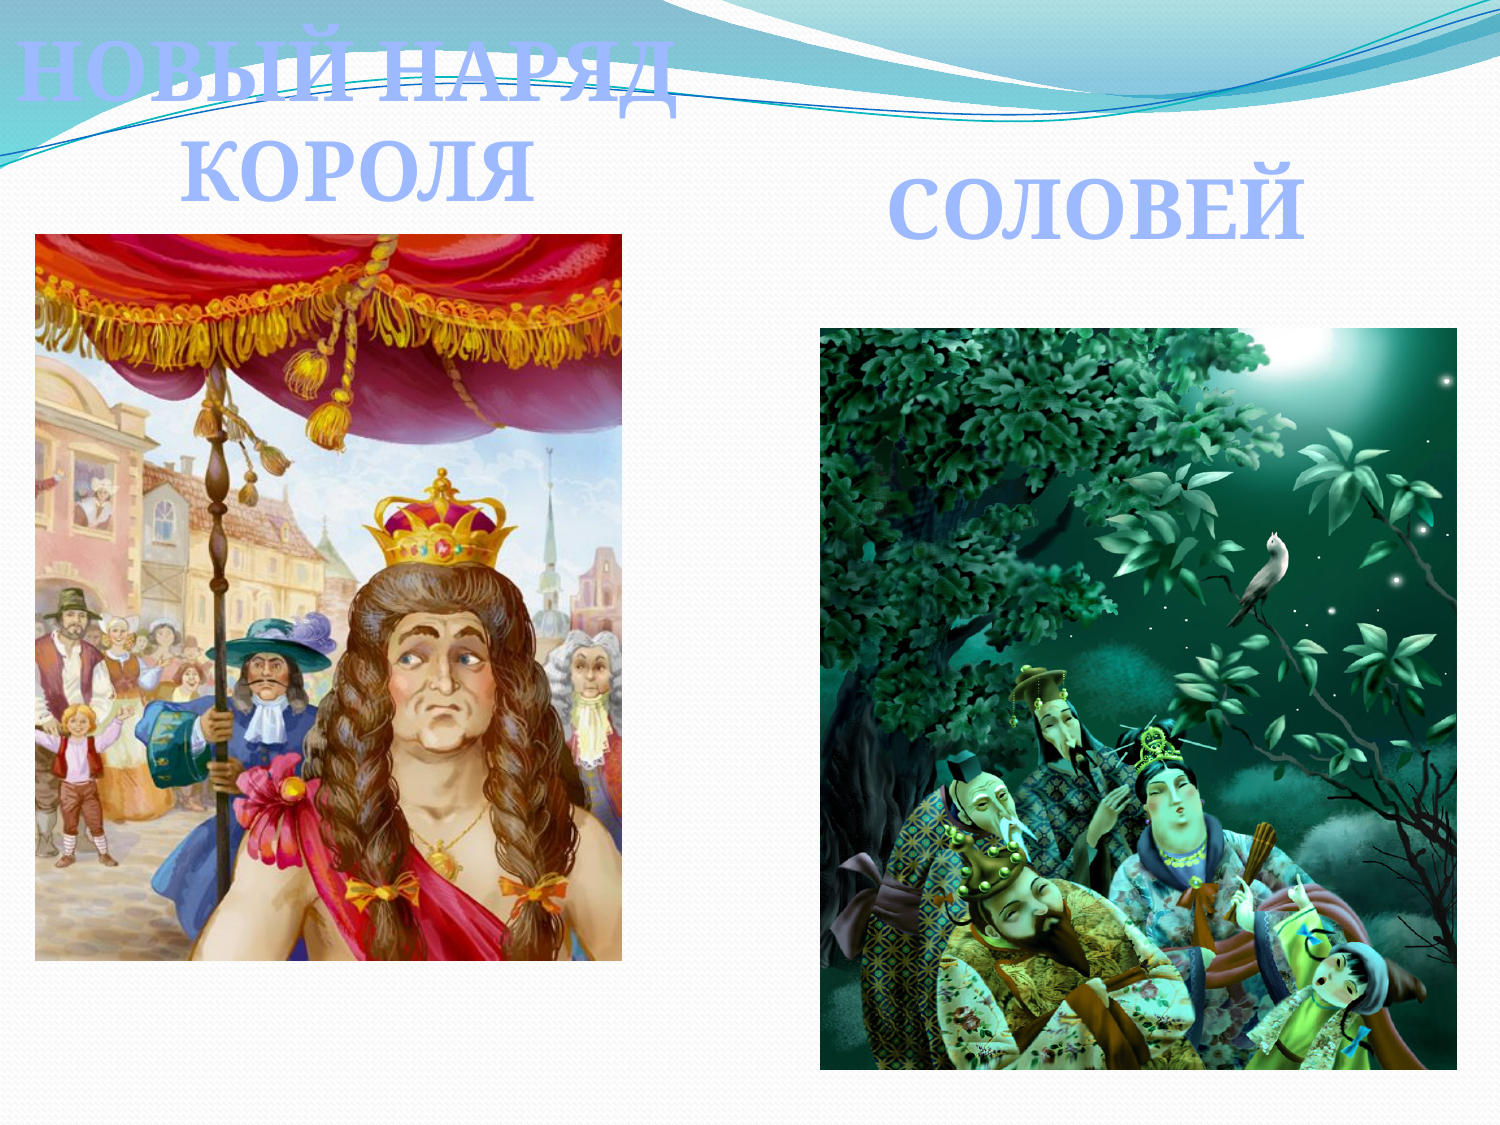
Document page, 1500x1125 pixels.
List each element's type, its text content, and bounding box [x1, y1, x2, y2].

text_box СОЛОВЕЙ [870, 149, 1322, 264]
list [820, 327, 1457, 1070]
text_box НОВЫЙ НАРЯД КОРОЛЯ [0, 10, 694, 226]
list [34, 234, 622, 962]
